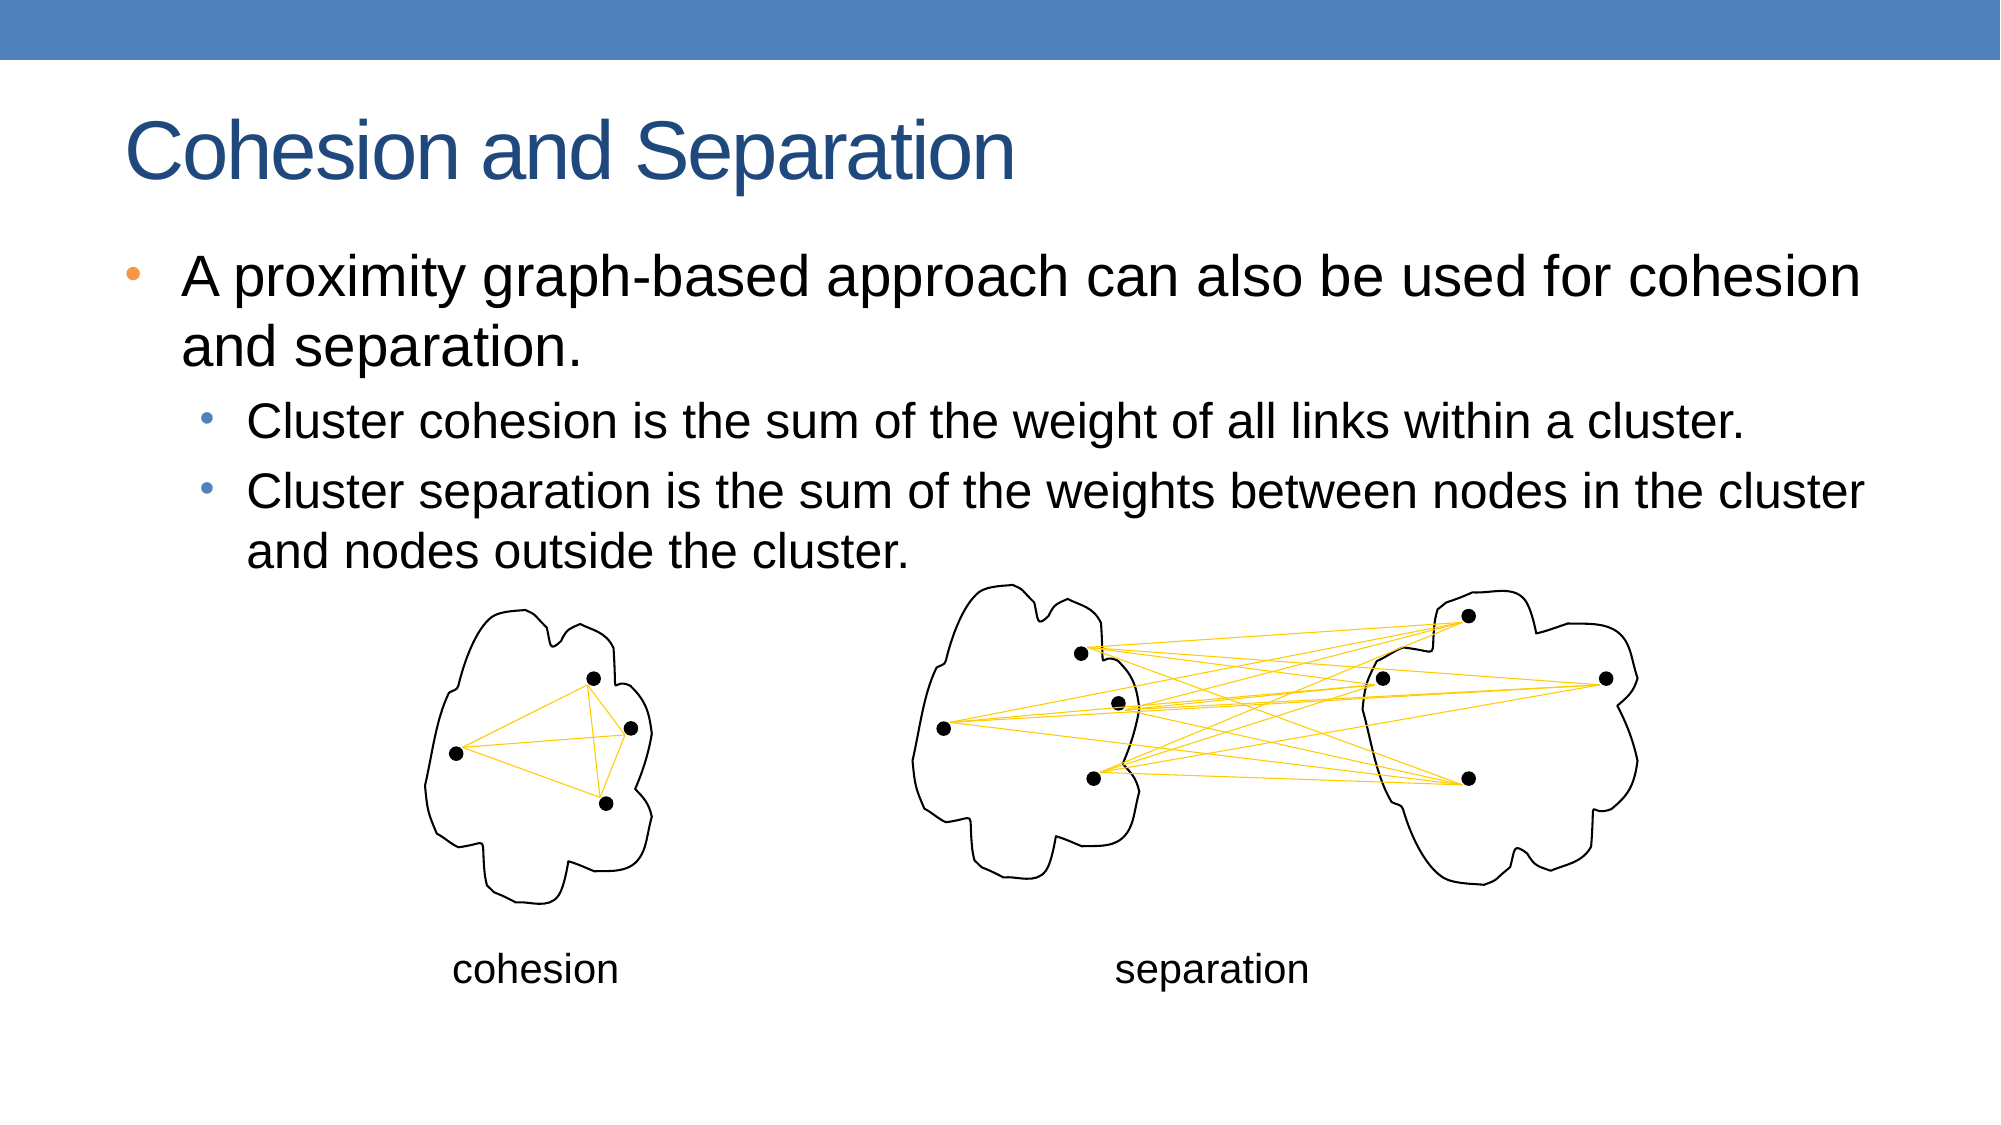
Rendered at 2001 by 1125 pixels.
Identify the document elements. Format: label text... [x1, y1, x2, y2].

text_box [1112, 697, 1125, 707]
text_box [912, 584, 1140, 879]
text_box [624, 722, 638, 735]
text_box [1376, 672, 1390, 685]
text_box [1074, 647, 1088, 660]
text_box [587, 672, 600, 685]
text_box [425, 609, 652, 904]
text_box [1362, 590, 1638, 885]
text_box [1462, 772, 1475, 785]
text_box [1087, 772, 1100, 785]
list A proximity graph-based approach can also be used for cohesion and separation. Cluster cohesion is the sum of the weight of all links within a cluster. Cluster separation is the sum of the weights between nodes in the cluster and nodes outside the cluster. [109, 230, 1913, 1106]
text_box cohesion [437, 934, 635, 1000]
text_box [1599, 672, 1613, 685]
title Cohesion and Separation [109, 62, 1497, 231]
text_box [937, 722, 950, 735]
text_box [599, 797, 613, 810]
text_box [1462, 609, 1475, 623]
text_box [449, 747, 463, 760]
text_box separation [1099, 934, 1325, 1000]
